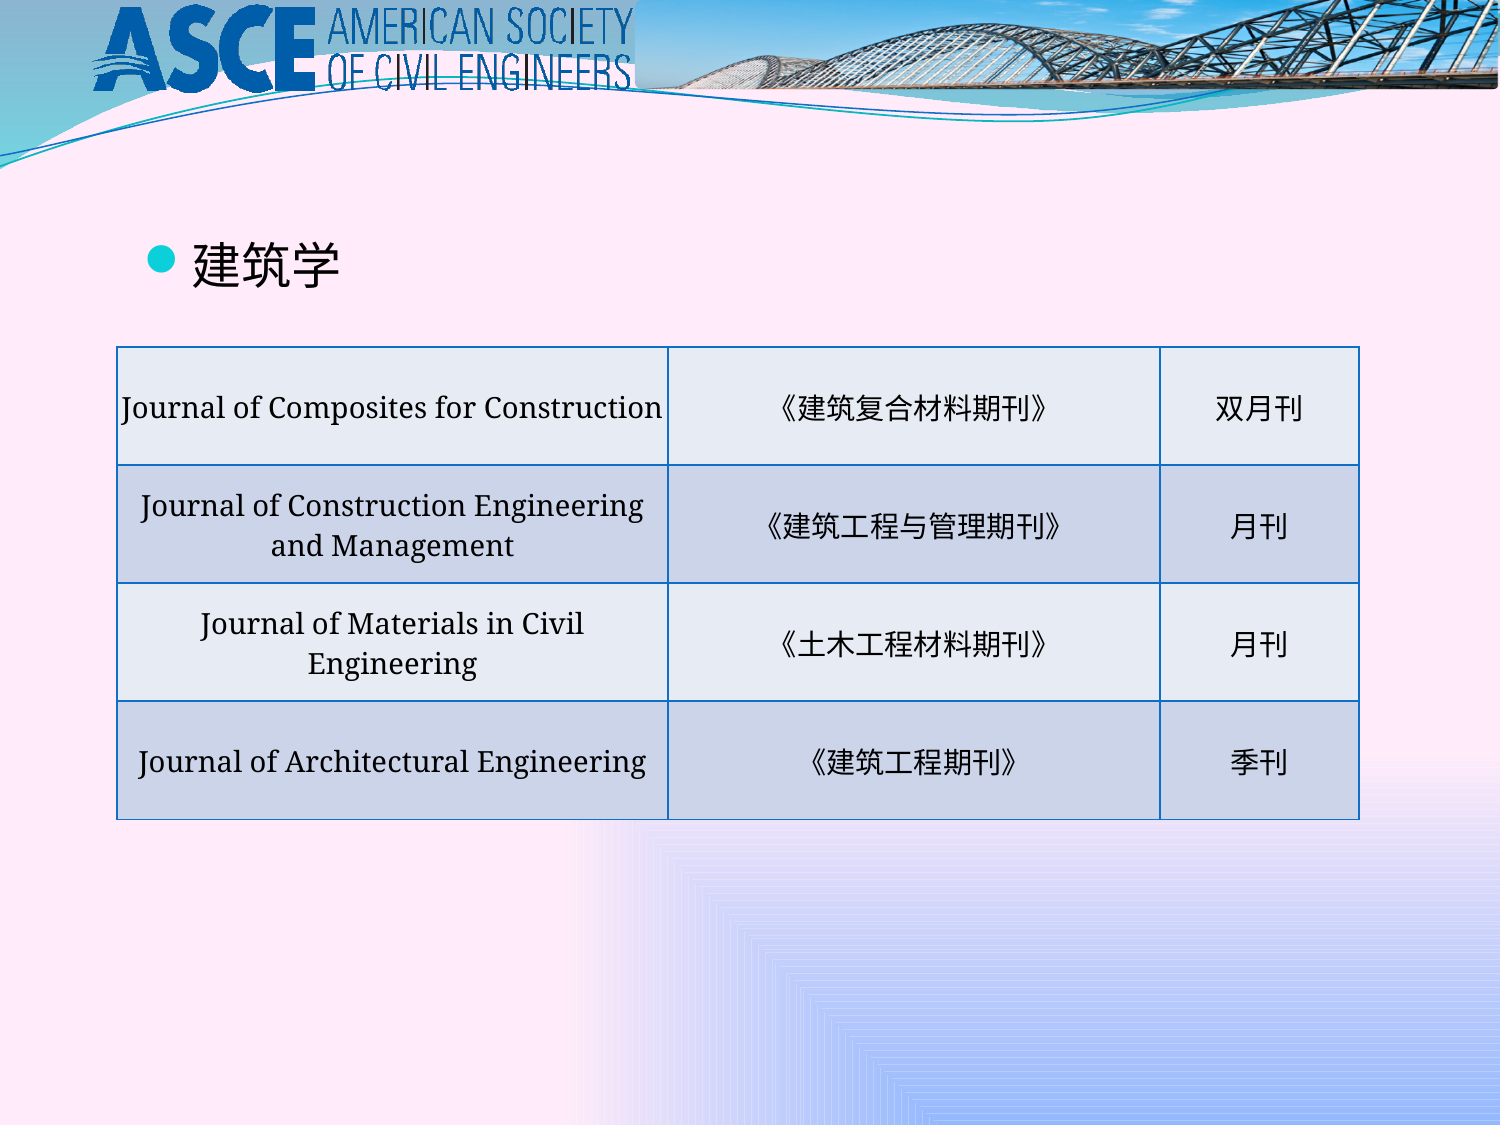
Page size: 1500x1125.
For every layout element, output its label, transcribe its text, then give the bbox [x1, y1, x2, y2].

table_cell 《建筑工程期刊》 [669, 702, 1159, 819]
table_cell 月刊 [1161, 466, 1358, 582]
table_cell 月刊 [1161, 584, 1358, 700]
table_cell 《土木工程材料期刊》 [669, 584, 1159, 700]
table_header Journal of Composites for Construction [118, 348, 667, 464]
table_cell 季刊 [1161, 702, 1358, 819]
table_header 双月刊 [1161, 348, 1358, 464]
table_cell 《建筑工程与管理期刊》 [669, 466, 1159, 582]
table_cell Journal of Architectural Engineering [118, 702, 667, 819]
table_cell Journal of Materials in Civil Engineering [118, 584, 667, 700]
table_cell Journal of Construction Engineering and Management [118, 466, 667, 582]
text_box 建筑学 [128, 234, 879, 304]
table_header 《建筑复合材料期刊》 [669, 348, 1159, 464]
picture [87, 0, 1500, 98]
